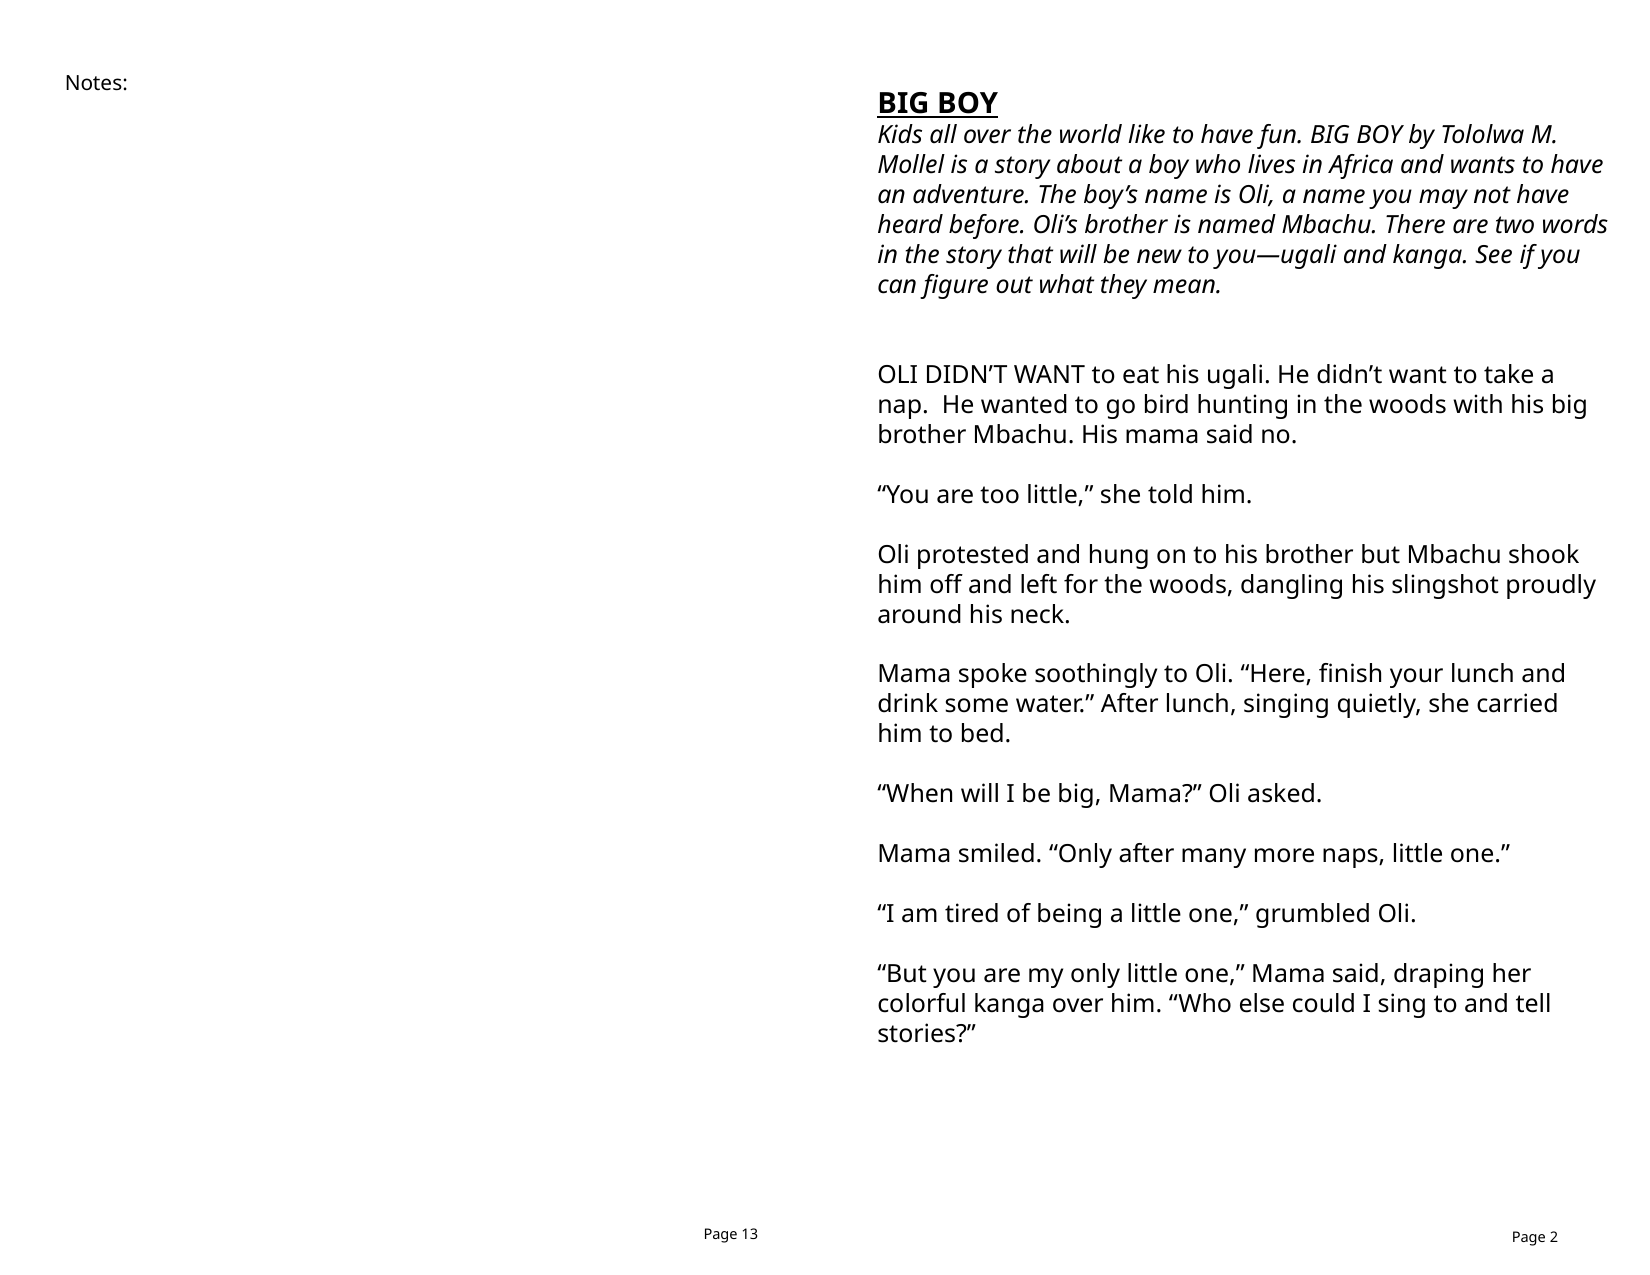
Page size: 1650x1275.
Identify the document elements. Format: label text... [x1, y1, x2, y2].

text_box Page 2 [1449, 1220, 1573, 1266]
text_box Page 13 [650, 1217, 773, 1264]
text_box Notes: [49, 62, 350, 103]
text_box BIG BOY Kids all over the world like to have fun. BIG BOY by Tololwa M. Mollel is a story about a boy who lives in Africa and wants to have an adventure. The boy’s name is Oli, a name you may not have heard before. Oli’s brother is named Mbachu. There are two words in the story that will be new to you—ugali and kanga. See if you can figure out what they mean. OLI DIDN’T WANT to eat his ugali. He didn’t want to take a nap. He wanted to go bird hunting in the woods with his big brother Mbachu. His mama said no. “You are too little,” she told him. Oli protested and hung on to his brother but Mbachu shook him off and left for the woods, dangling his slingshot proudly around his neck. Mama spoke soothingly to Oli. “Here, finish your lunch and drink some water.” After lunch, singing quietly, she carried him to bed. “When will I be big, Mama?” Oli asked. Mama smiled. “Only after many more naps, little one.” “I am tired of being a little one,” grumbled Oli. “But you are my only little one,” Mama said, draping her colorful kanga over him. “Who else could I sing to and tell stories?” [862, 76, 1625, 1145]
